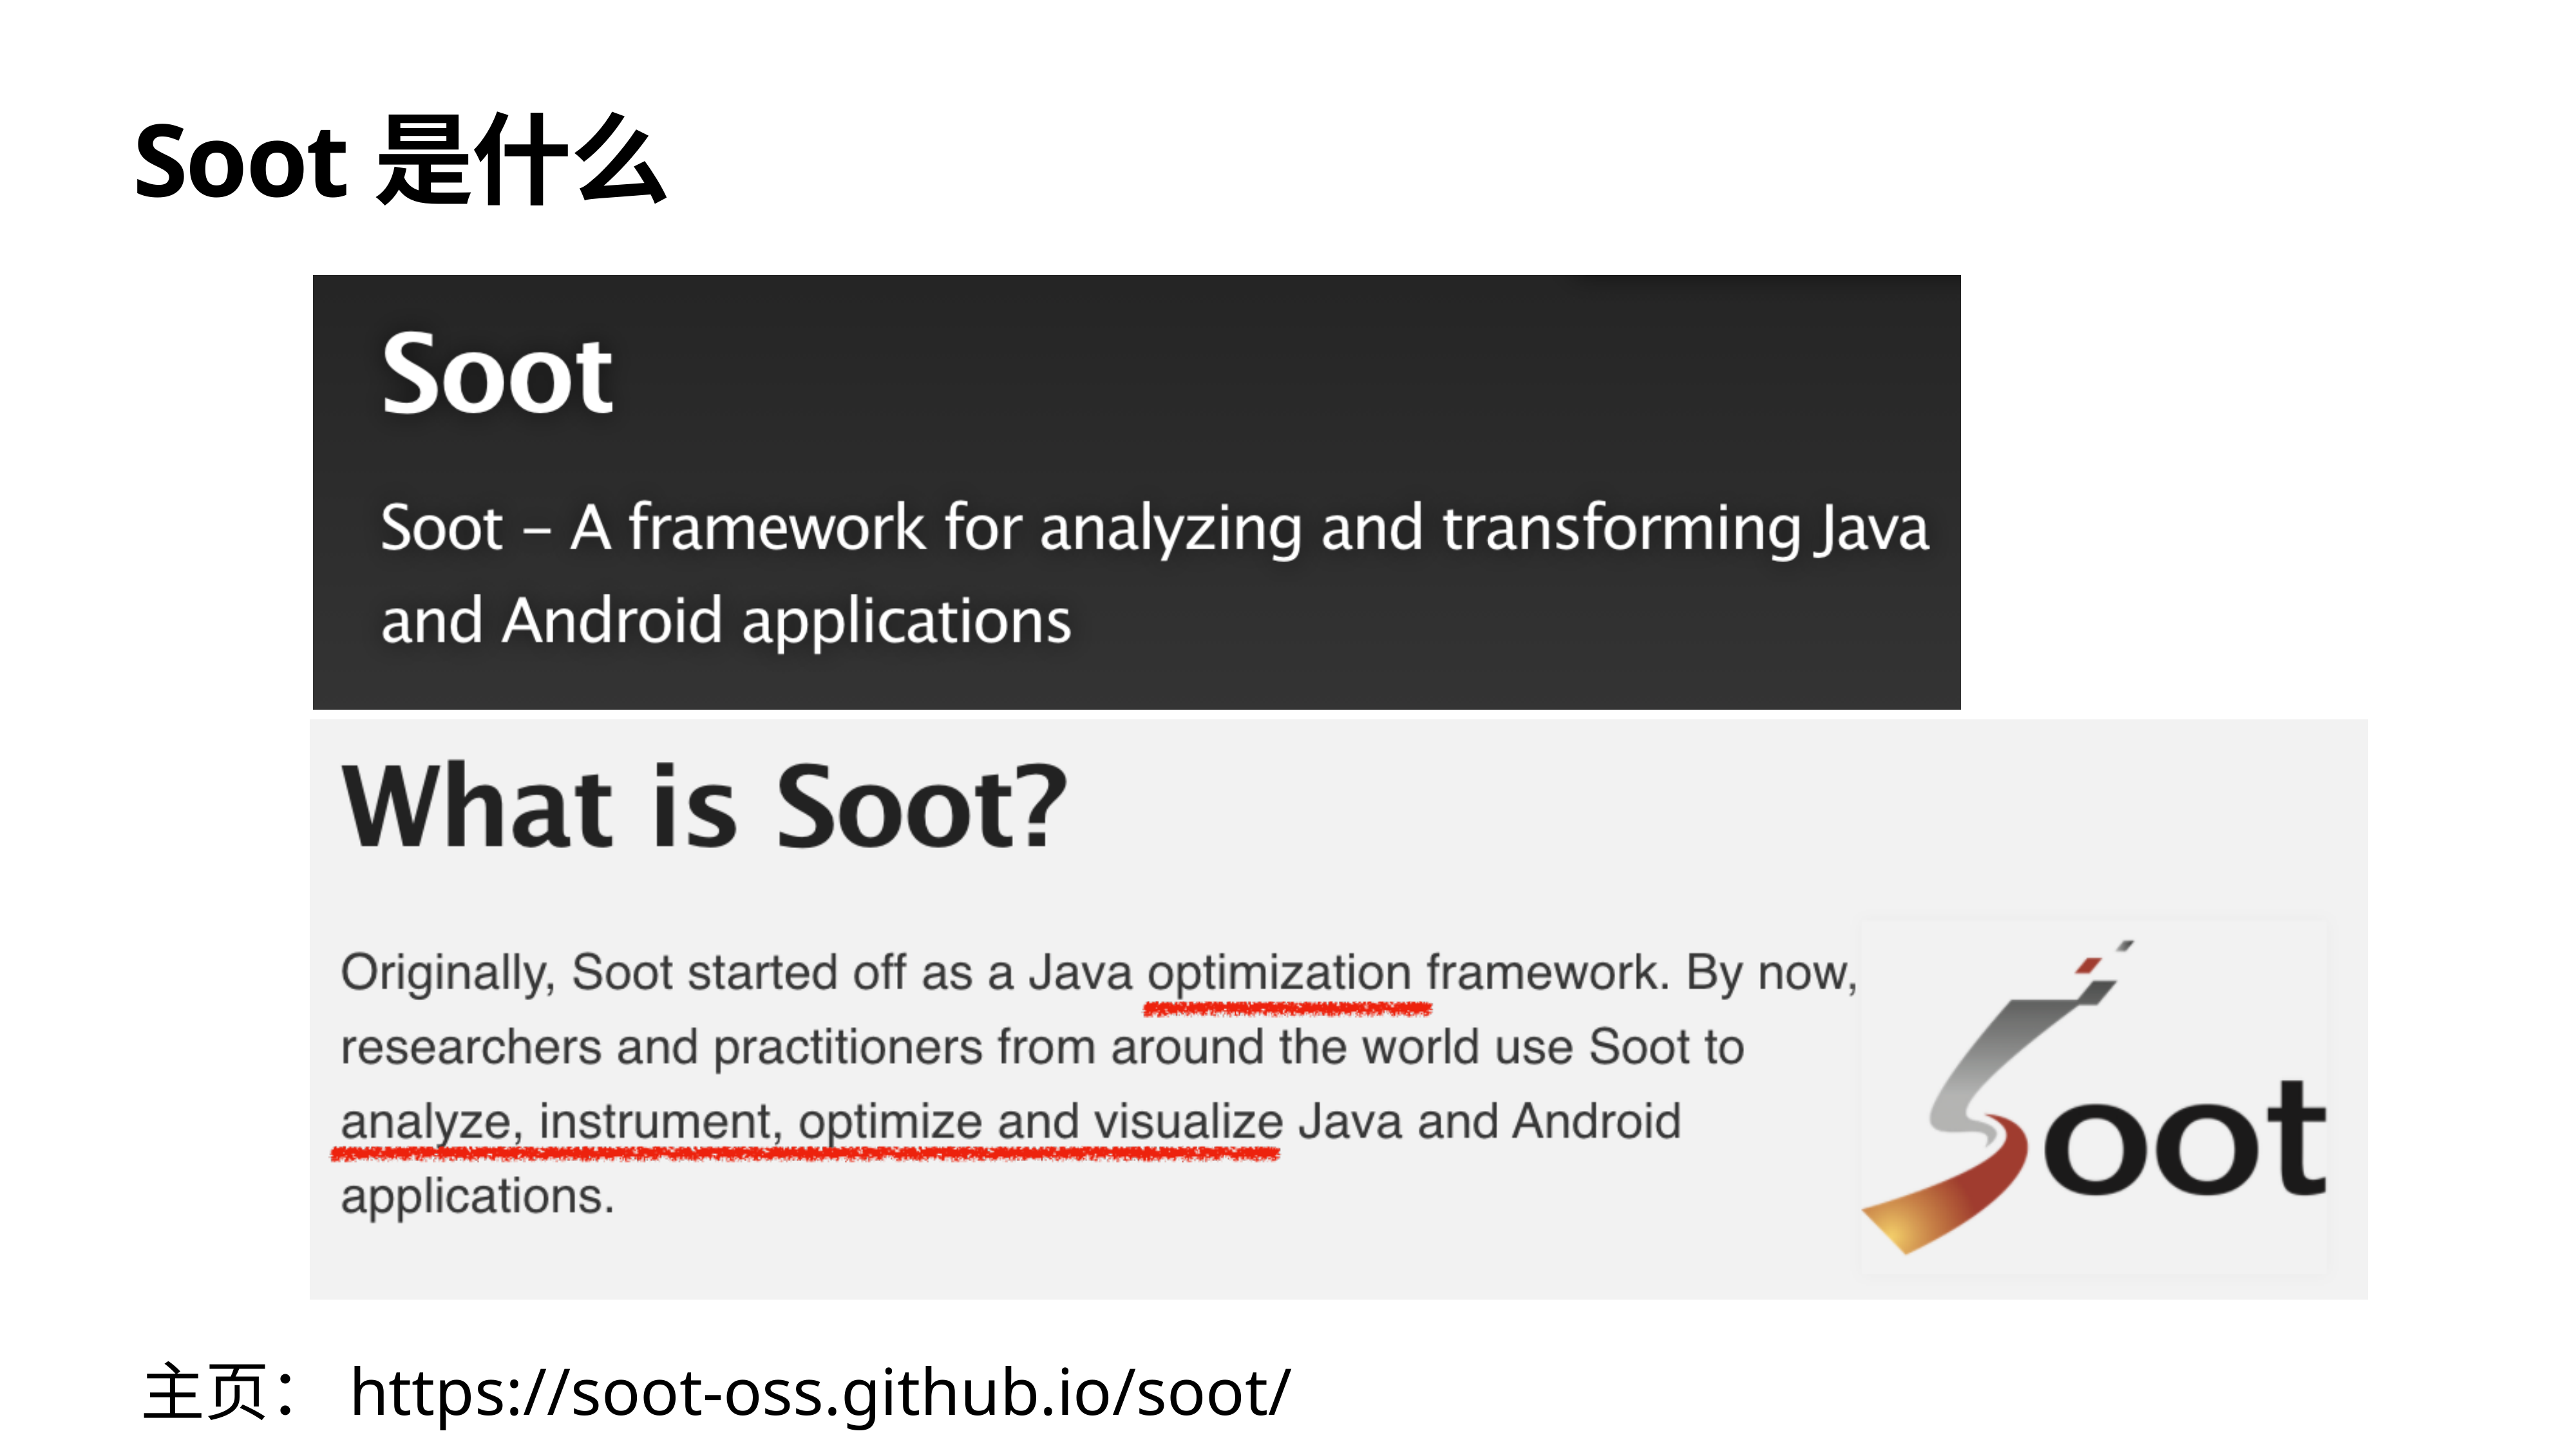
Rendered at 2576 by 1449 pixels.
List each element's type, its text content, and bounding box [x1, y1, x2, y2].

text_box 主页：https://soot-oss.github.io/soot/ [135, 1345, 1299, 1434]
title Soot是什么 [127, 113, 2449, 266]
picture [310, 719, 2368, 1300]
picture [313, 275, 1961, 710]
